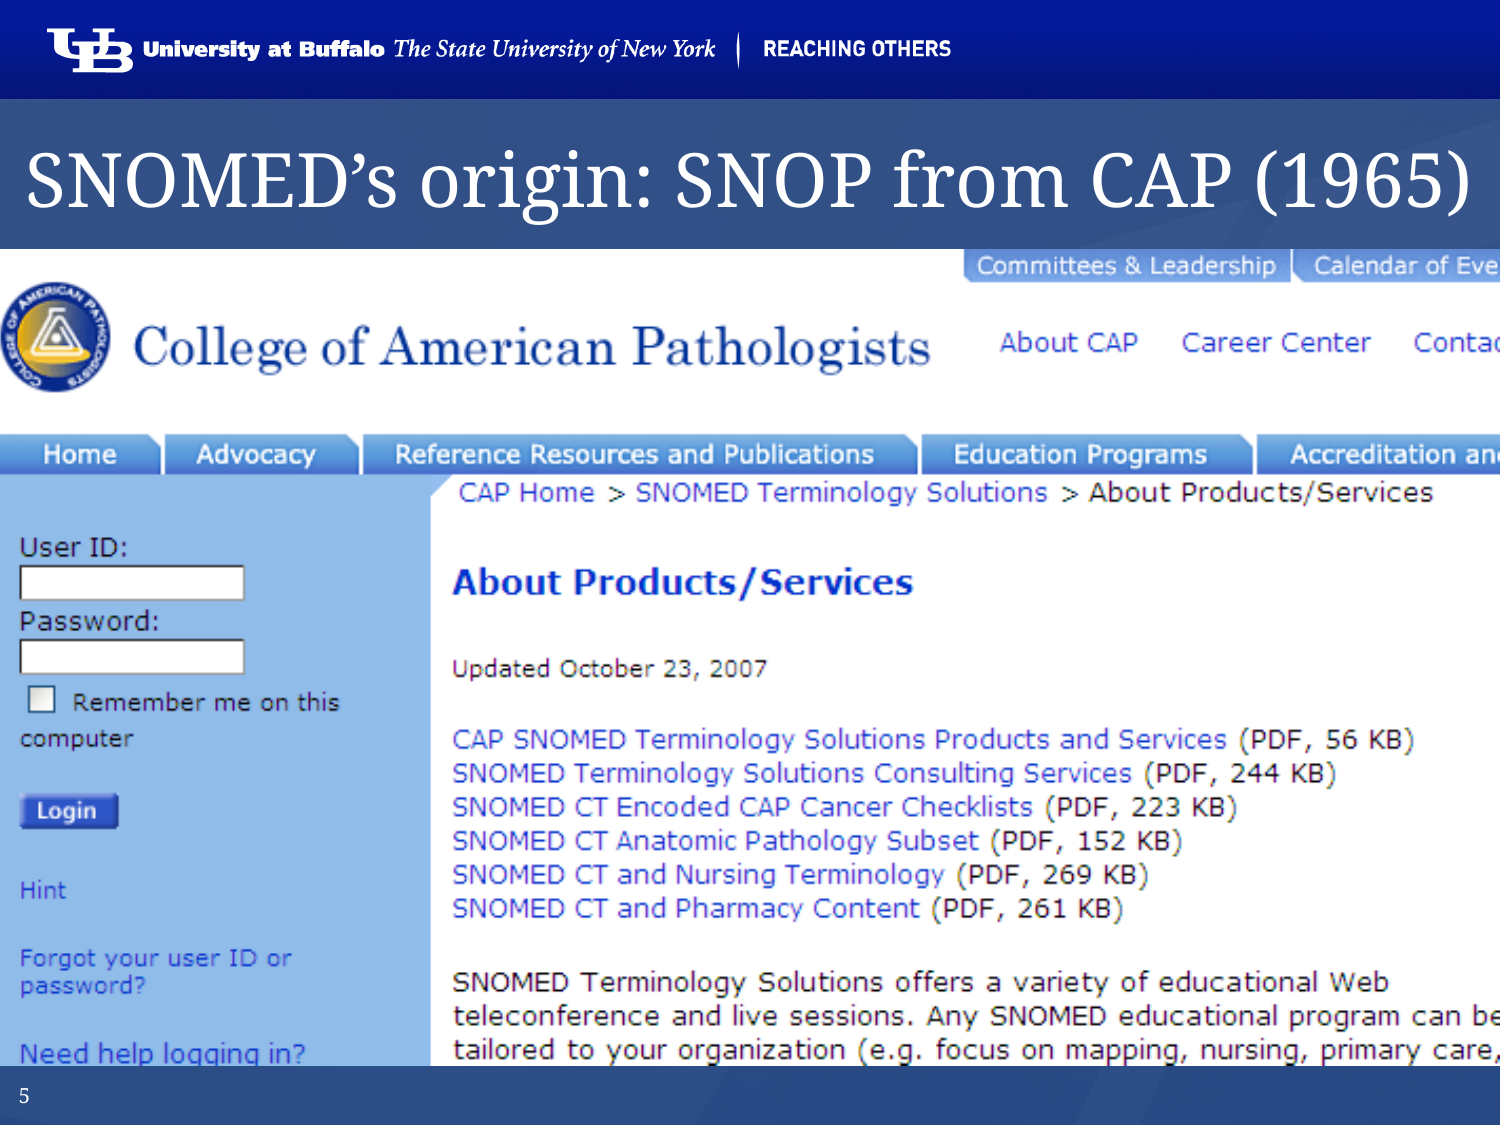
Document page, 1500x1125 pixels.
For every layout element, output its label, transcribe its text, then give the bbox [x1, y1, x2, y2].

title SNOMED’s origin: SNOP from CAP (1965) [0, 125, 1500, 249]
picture [0, 0, 1500, 99]
picture [0, 249, 1500, 1066]
